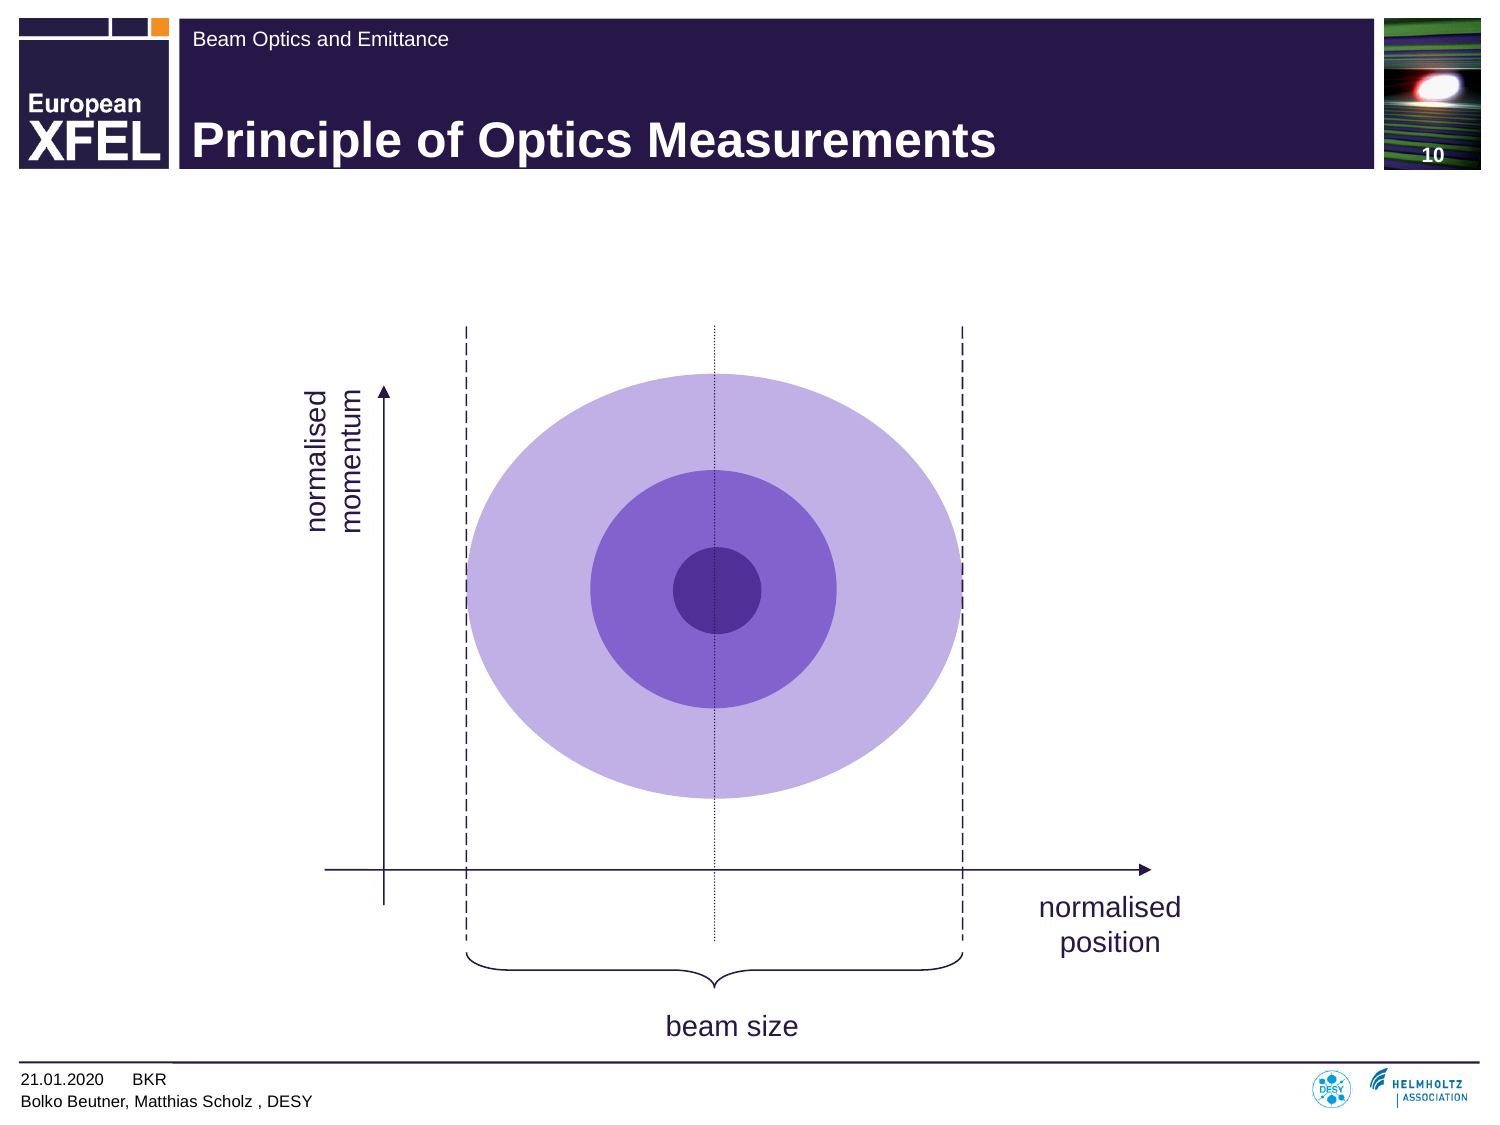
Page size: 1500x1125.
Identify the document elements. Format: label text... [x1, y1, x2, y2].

text_box [466, 952, 963, 988]
text_box [377, 385, 391, 869]
text_box [590, 470, 837, 709]
text_box beam size [620, 999, 845, 1050]
text_box [672, 547, 762, 635]
text_box normalised momentum [288, 349, 374, 575]
text_box [963, 863, 1152, 877]
text_box [466, 373, 963, 799]
title Principle of Optics Measurements [179, 50, 1375, 168]
picture [1384, 18, 1481, 170]
text_box normalised position [998, 881, 1223, 967]
picture [1310, 1068, 1353, 1110]
picture [19, 18, 169, 169]
picture [1370, 1068, 1467, 1108]
